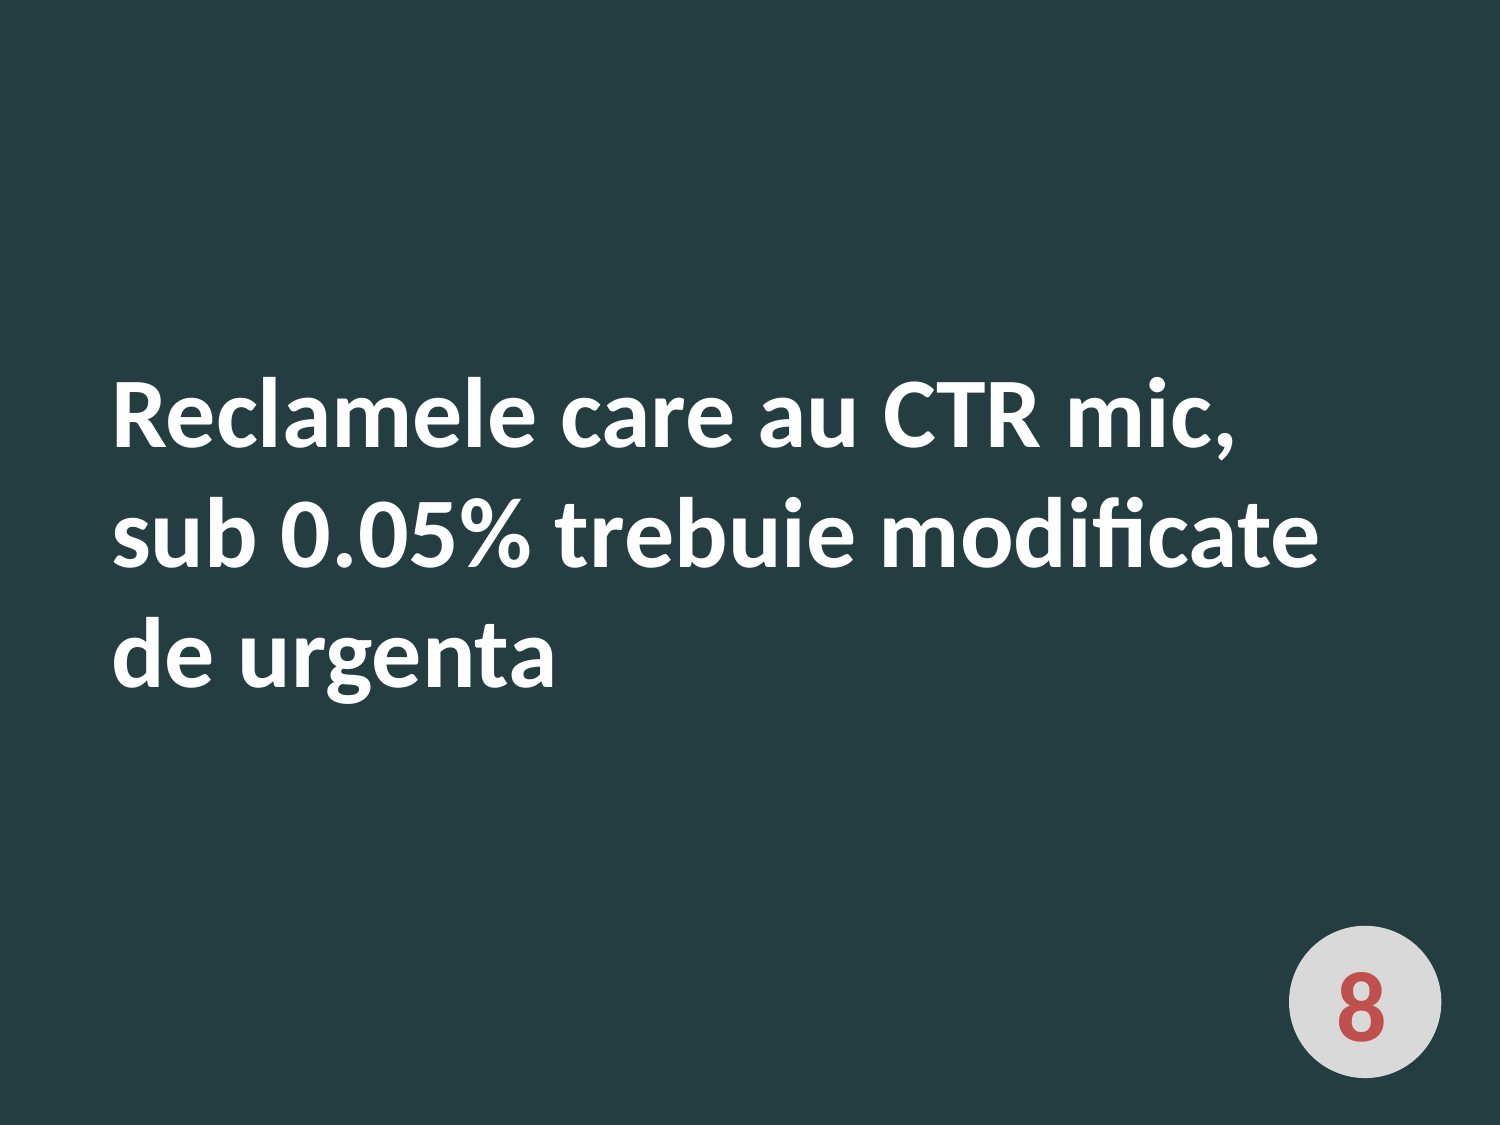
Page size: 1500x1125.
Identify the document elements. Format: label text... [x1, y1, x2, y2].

text_box Reclamele care au CTR mic, sub 0.05% trebuie modificate de urgenta [96, 340, 1398, 715]
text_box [1288, 925, 1442, 1079]
